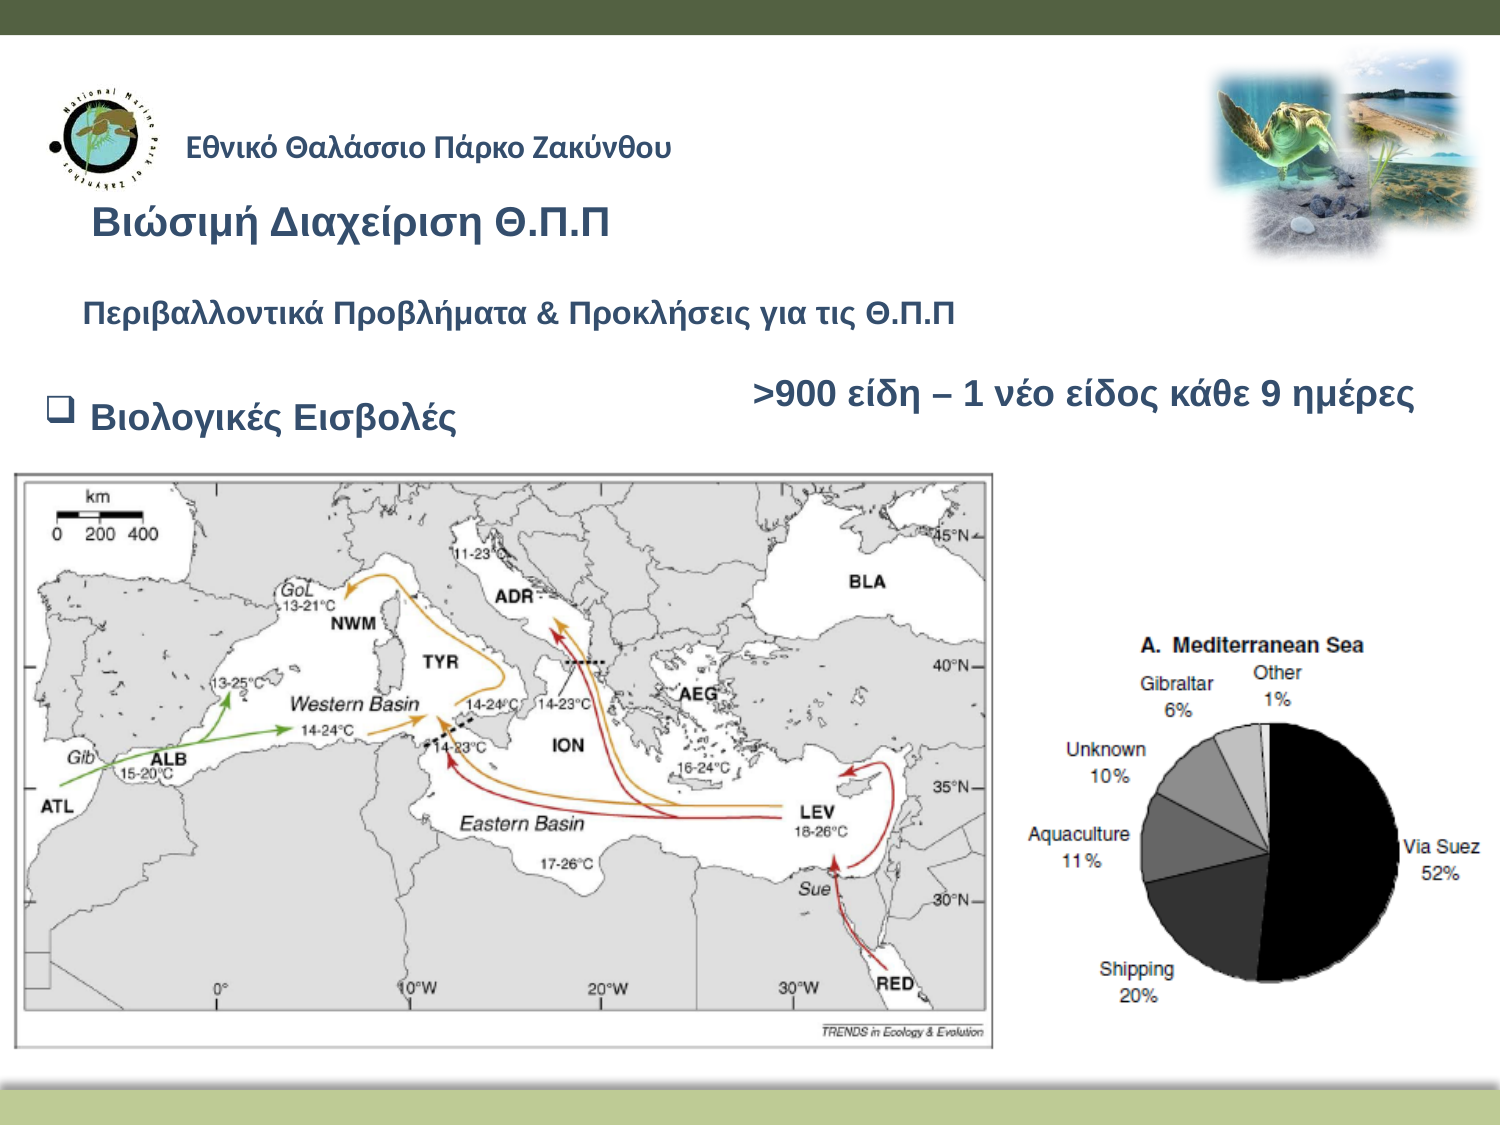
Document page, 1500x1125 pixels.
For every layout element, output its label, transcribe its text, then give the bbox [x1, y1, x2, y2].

text_box [0, 0, 1500, 36]
text_box >900 είδη – 1 νέο είδος κάθε 9 ημέρες [738, 361, 1437, 467]
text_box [1202, 42, 1487, 268]
picture [5, 467, 999, 1058]
text_box [0, 1089, 1500, 1125]
text_box Βιολογικές Εισβολές [29, 385, 668, 445]
picture [0, 77, 206, 202]
text_box Εθνικό Θαλάσσιο Πάρκο Ζακύνθου [211, 101, 1197, 173]
text_box Βιώσιμή Διαχείριση Θ.Π.Π [76, 173, 680, 278]
text_box Περιβαλλοντικά Προβλήματα & Προκλήσεις για τις Θ.Π.Π [5, 278, 1034, 373]
picture [1010, 609, 1500, 1023]
